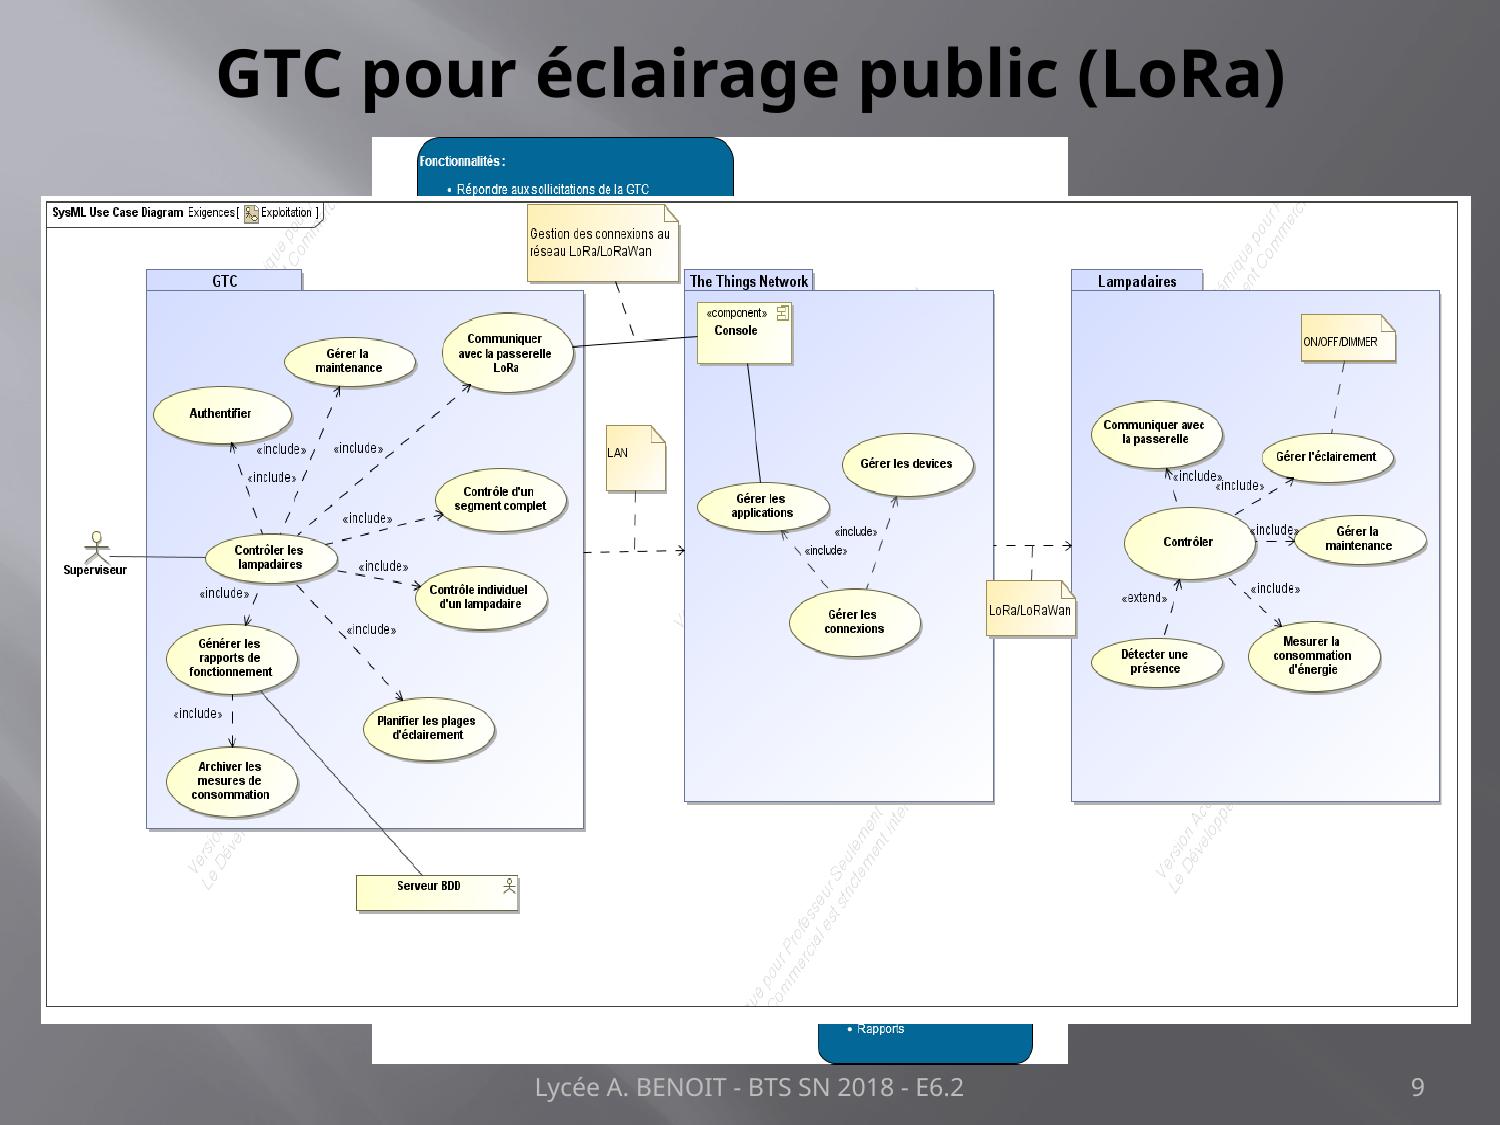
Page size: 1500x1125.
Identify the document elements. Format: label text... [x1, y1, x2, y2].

footer Lycée A. BENOIT - BTS SN 2018 - E6.2 [512, 1107, 988, 1113]
title GTC pour éclairage public (LoRa) [76, 0, 1427, 142]
slide_number 9 [1299, 1068, 1425, 1113]
picture [41, 136, 1471, 1065]
